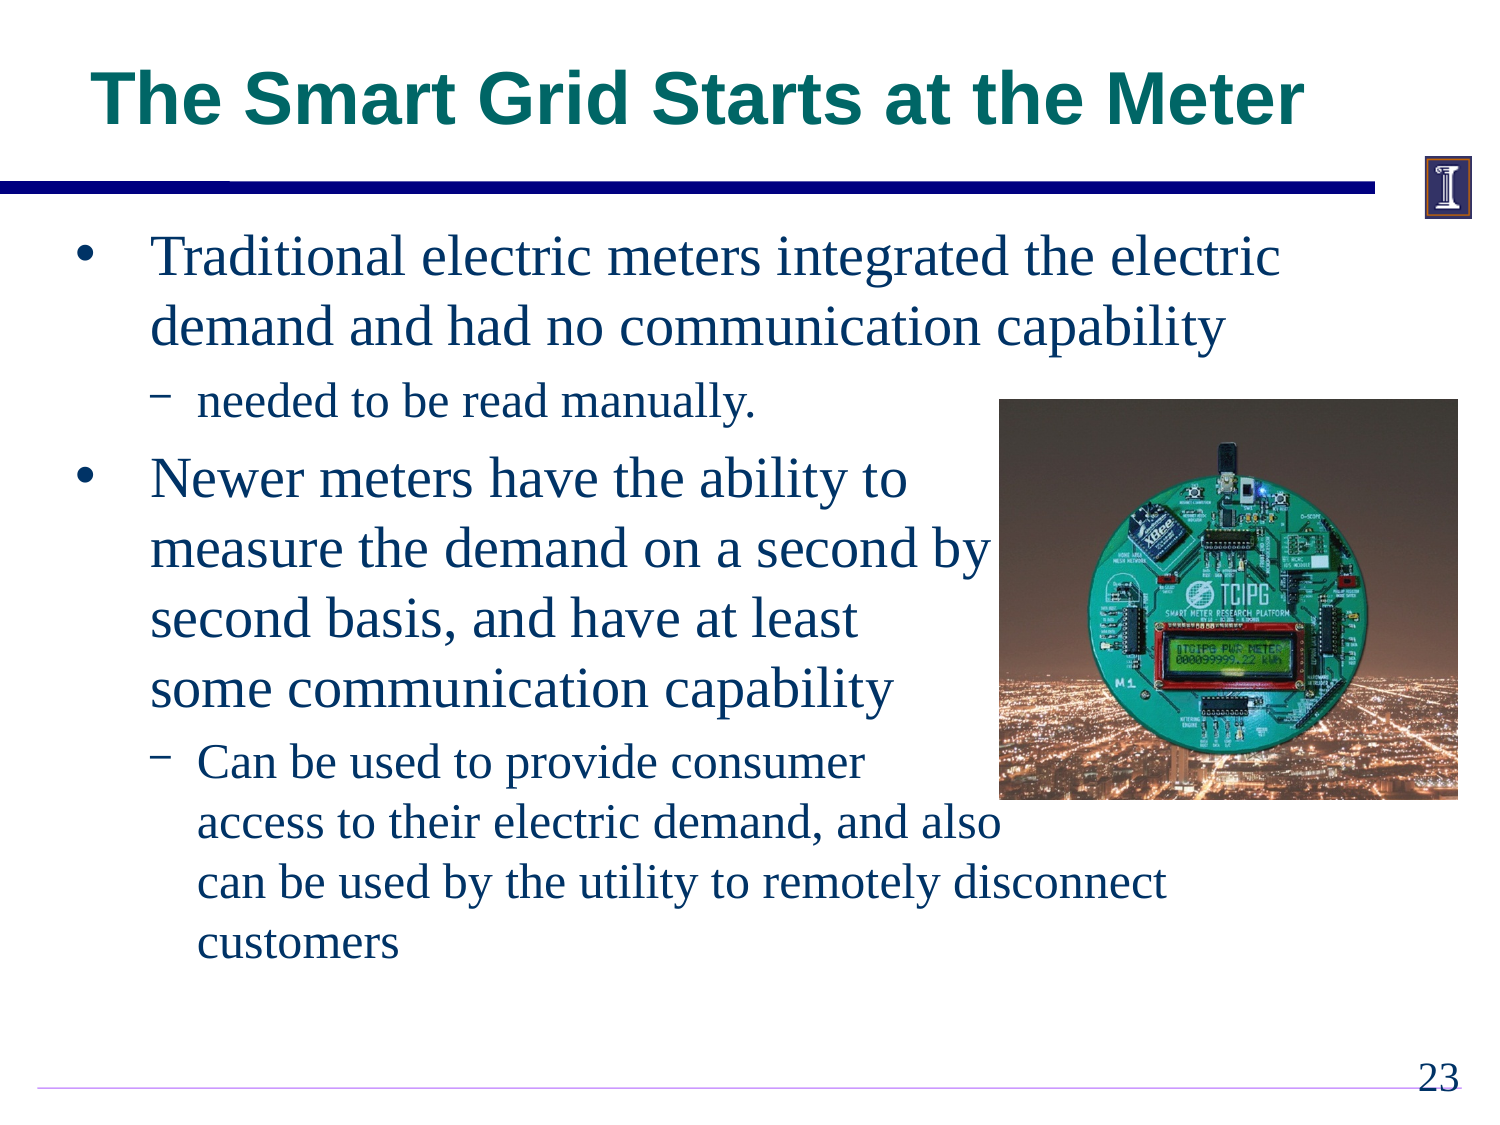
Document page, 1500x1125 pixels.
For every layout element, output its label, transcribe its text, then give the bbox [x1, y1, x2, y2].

picture [999, 399, 1458, 801]
list Traditional electric meters integrated the electric demand and had no communication capability needed to be read manually. Newer meters have the ability to measure the demand on a second by second basis, and have at least some communication capability Can be used to provide consumer access to their electric demand, and also can be used by the utility to remotely disconnect customers [59, 209, 1386, 823]
title The Smart Grid Starts at the Meter [74, 12, 1388, 188]
picture [1424, 156, 1472, 219]
slide_number 22 [1162, 1037, 1476, 1113]
